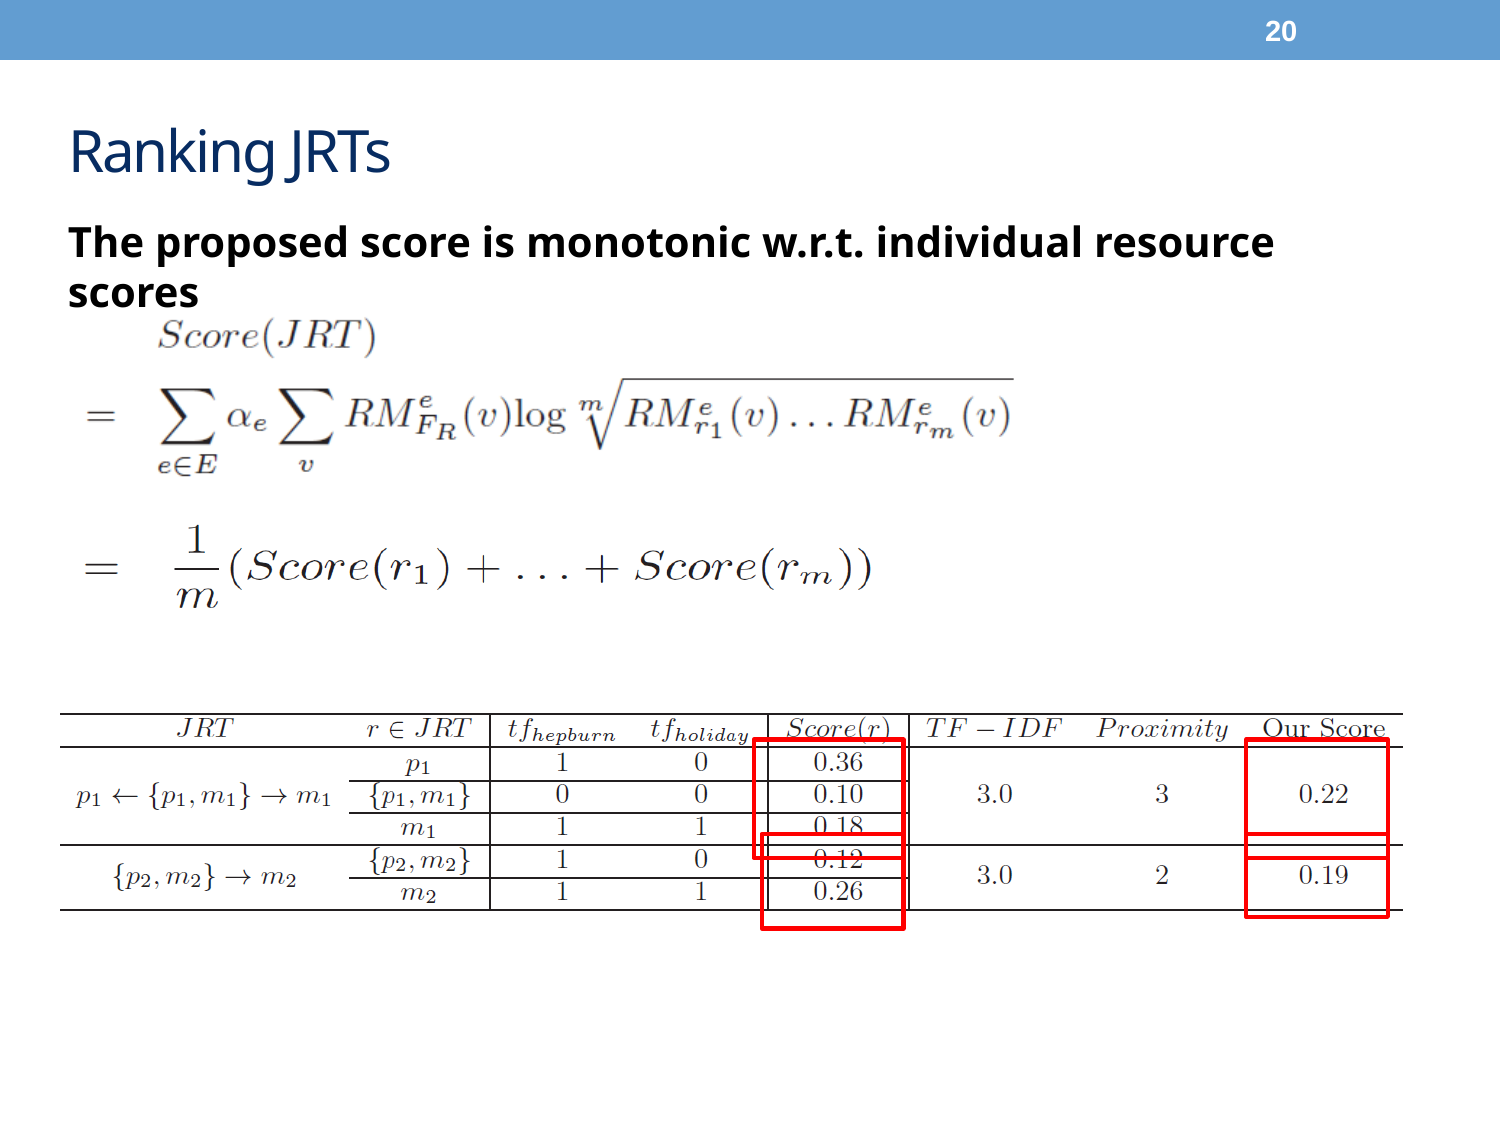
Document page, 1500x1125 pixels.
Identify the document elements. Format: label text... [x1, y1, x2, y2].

slide_number 20 [1250, 3, 1425, 57]
title Ranking JRTs [53, 90, 1404, 208]
picture [52, 699, 1412, 929]
picture [76, 313, 1027, 504]
text_box The proposed score is monotonic w.r.t. individual resource scores [53, 208, 1412, 323]
picture [64, 514, 881, 617]
